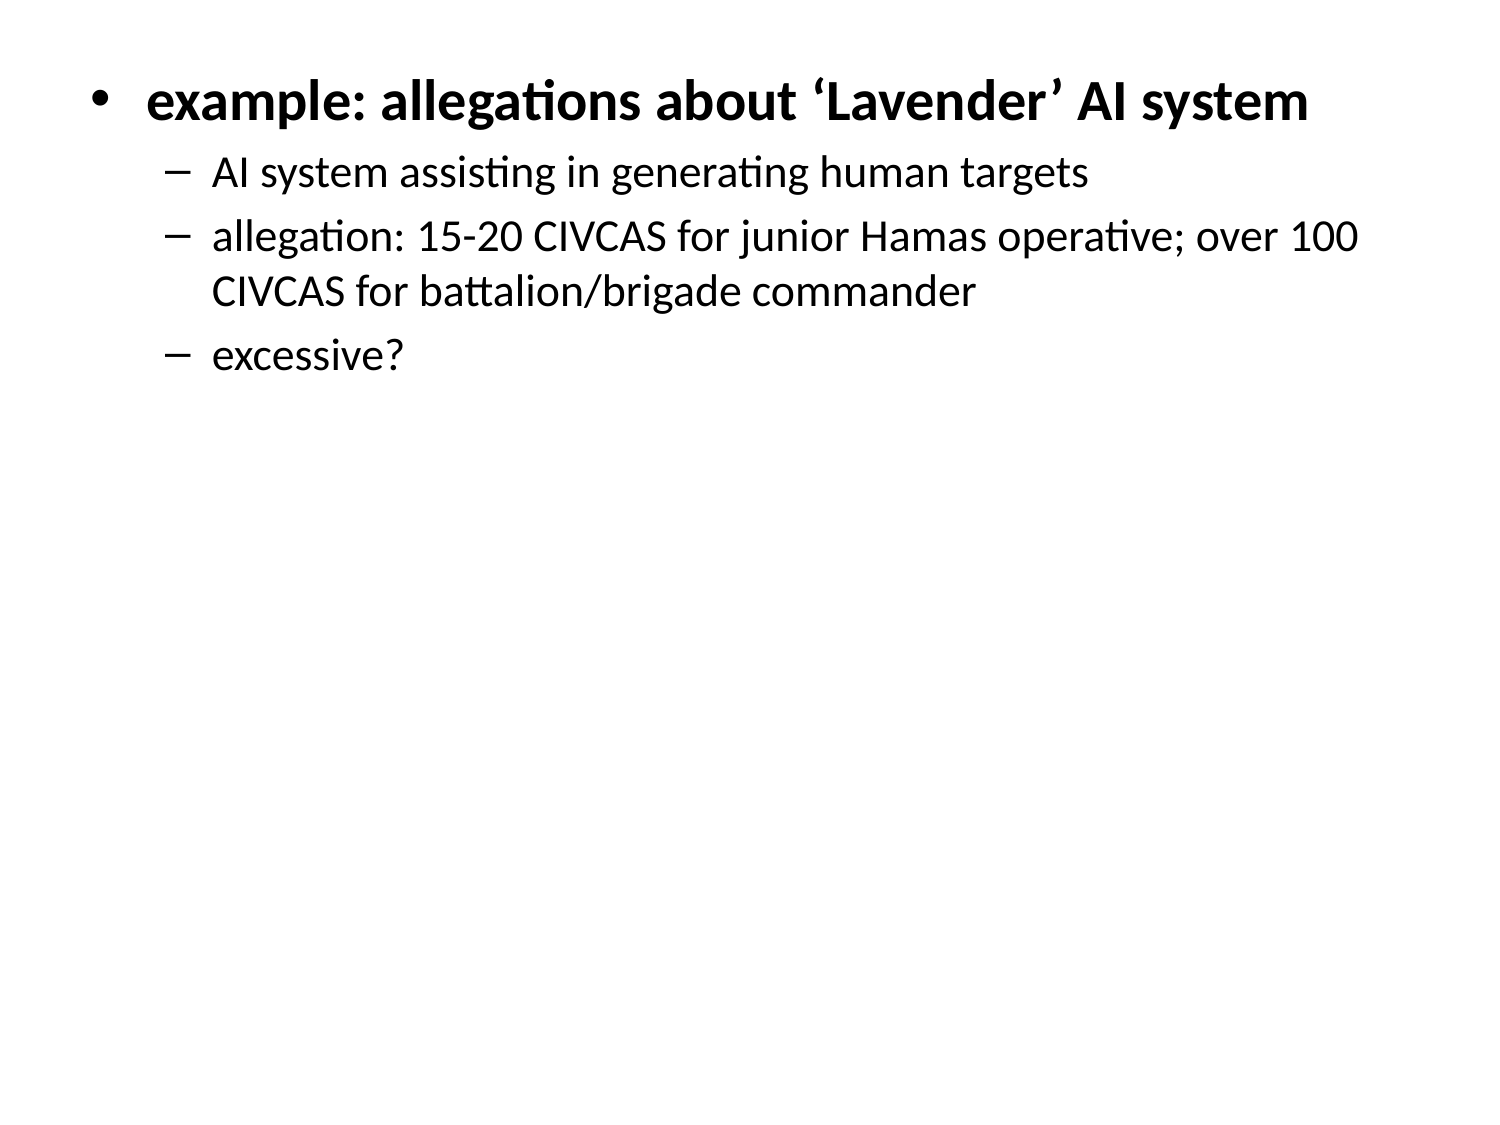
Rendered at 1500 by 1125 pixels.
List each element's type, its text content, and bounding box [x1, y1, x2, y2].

list example: allegations about ‘Lavender’ AI system AI system assisting in generating human targets allegation: 15-20 CIVCAS for junior Hamas operative; over 100 CIVCAS for battalion/brigade commander excessive? [74, 54, 1426, 1020]
